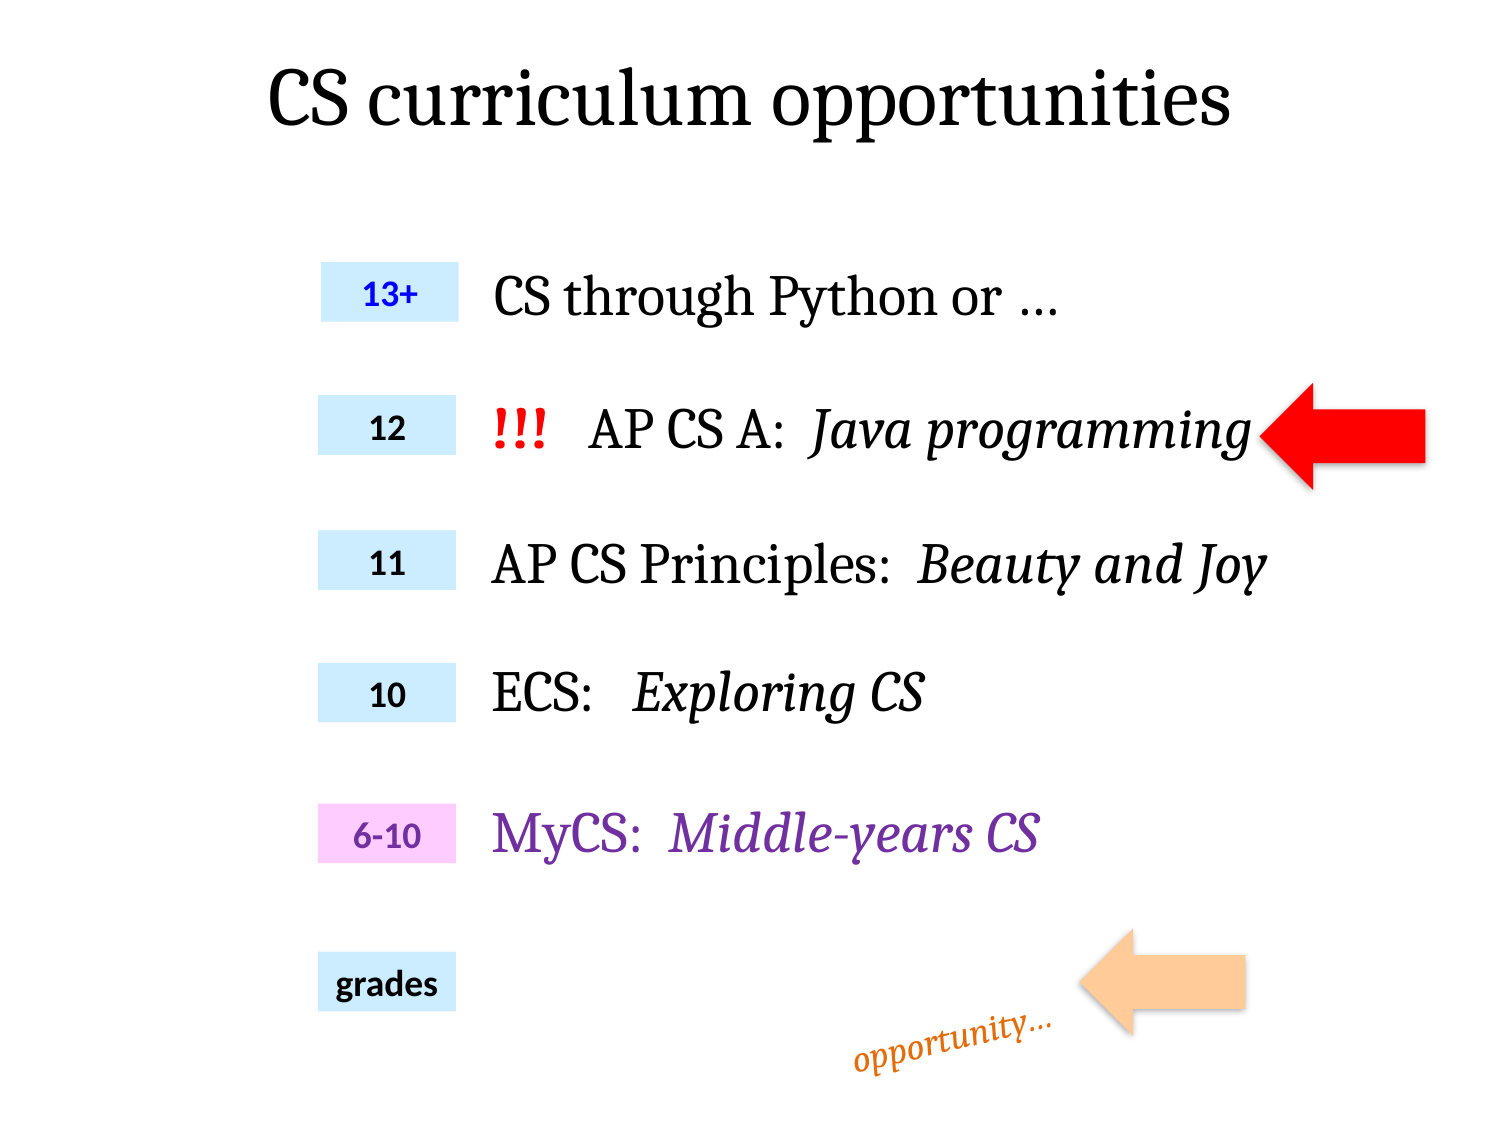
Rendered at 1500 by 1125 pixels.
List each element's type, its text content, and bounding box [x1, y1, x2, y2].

text_box CS through Python or … [479, 249, 1260, 335]
text_box 11 [318, 530, 456, 590]
text_box [1258, 381, 1427, 491]
text_box 13+ [320, 262, 459, 322]
text_box CS curriculum opportunities [81, 34, 1421, 150]
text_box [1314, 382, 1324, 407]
text_box !!! AP CS A: Java programming [476, 382, 1311, 468]
text_box [1163, 954, 1247, 1010]
text_box [1122, 1024, 1134, 1037]
text_box 12 [318, 395, 456, 455]
text_box MyCS: Middle-years CS [477, 786, 1272, 872]
text_box 6-10 [318, 803, 456, 864]
text_box opportunity… [726, 954, 1177, 1117]
text_box [1088, 927, 1162, 972]
text_box AP CS Principles: Beauty and Joy [476, 517, 1338, 603]
text_box ECS: Exploring CS [476, 646, 1026, 731]
text_box 10 [318, 662, 456, 723]
text_box grades [318, 951, 456, 1012]
